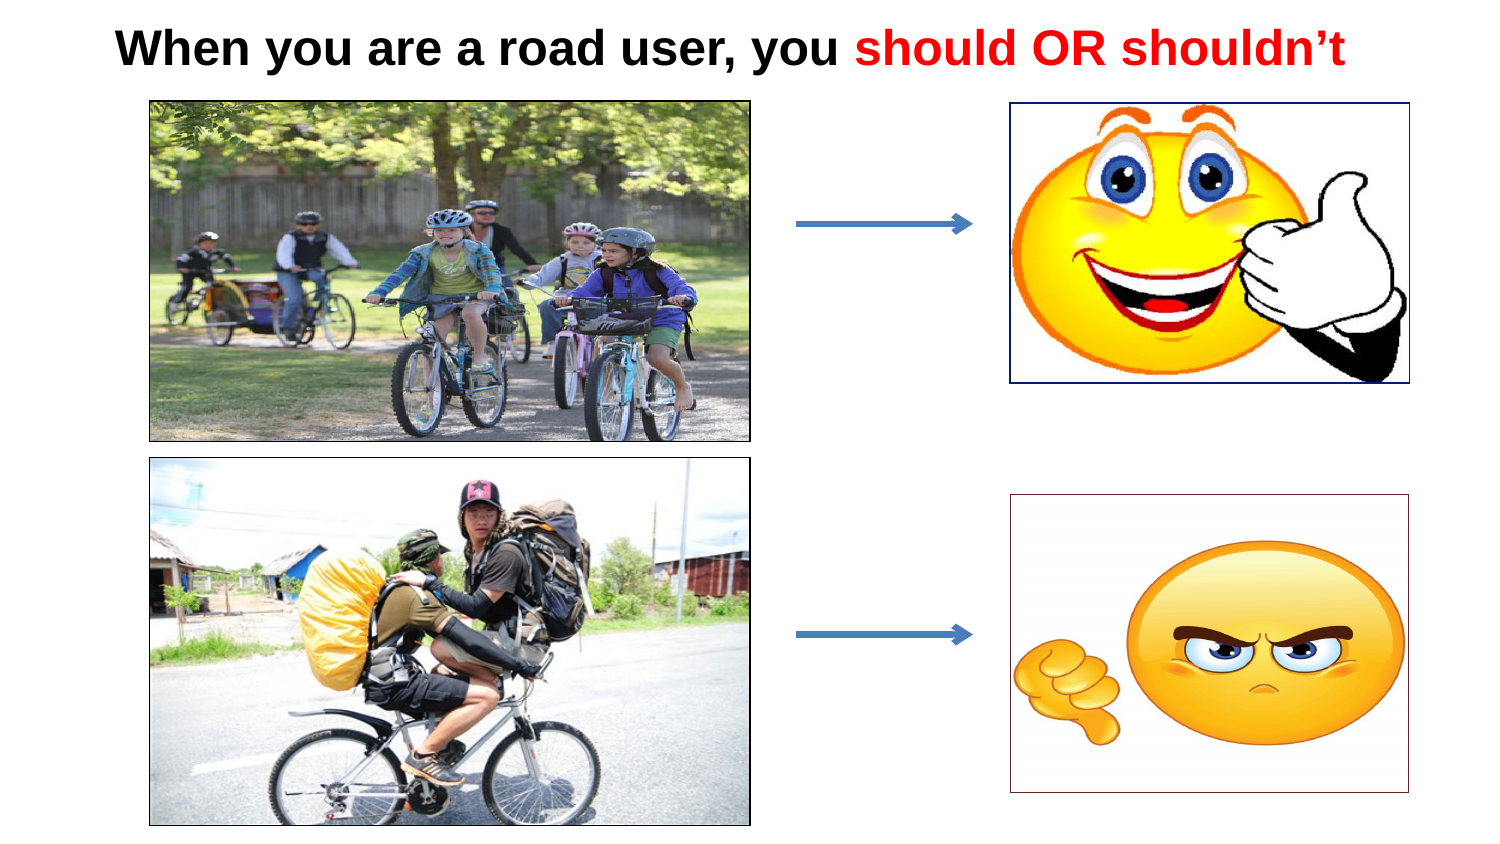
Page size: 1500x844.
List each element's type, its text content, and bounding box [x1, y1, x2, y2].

picture [1010, 103, 1409, 383]
text_box When you are a road user, you should OR shouldn’t [100, 8, 1500, 84]
picture [149, 458, 750, 826]
picture [1010, 493, 1409, 793]
picture [149, 101, 750, 442]
